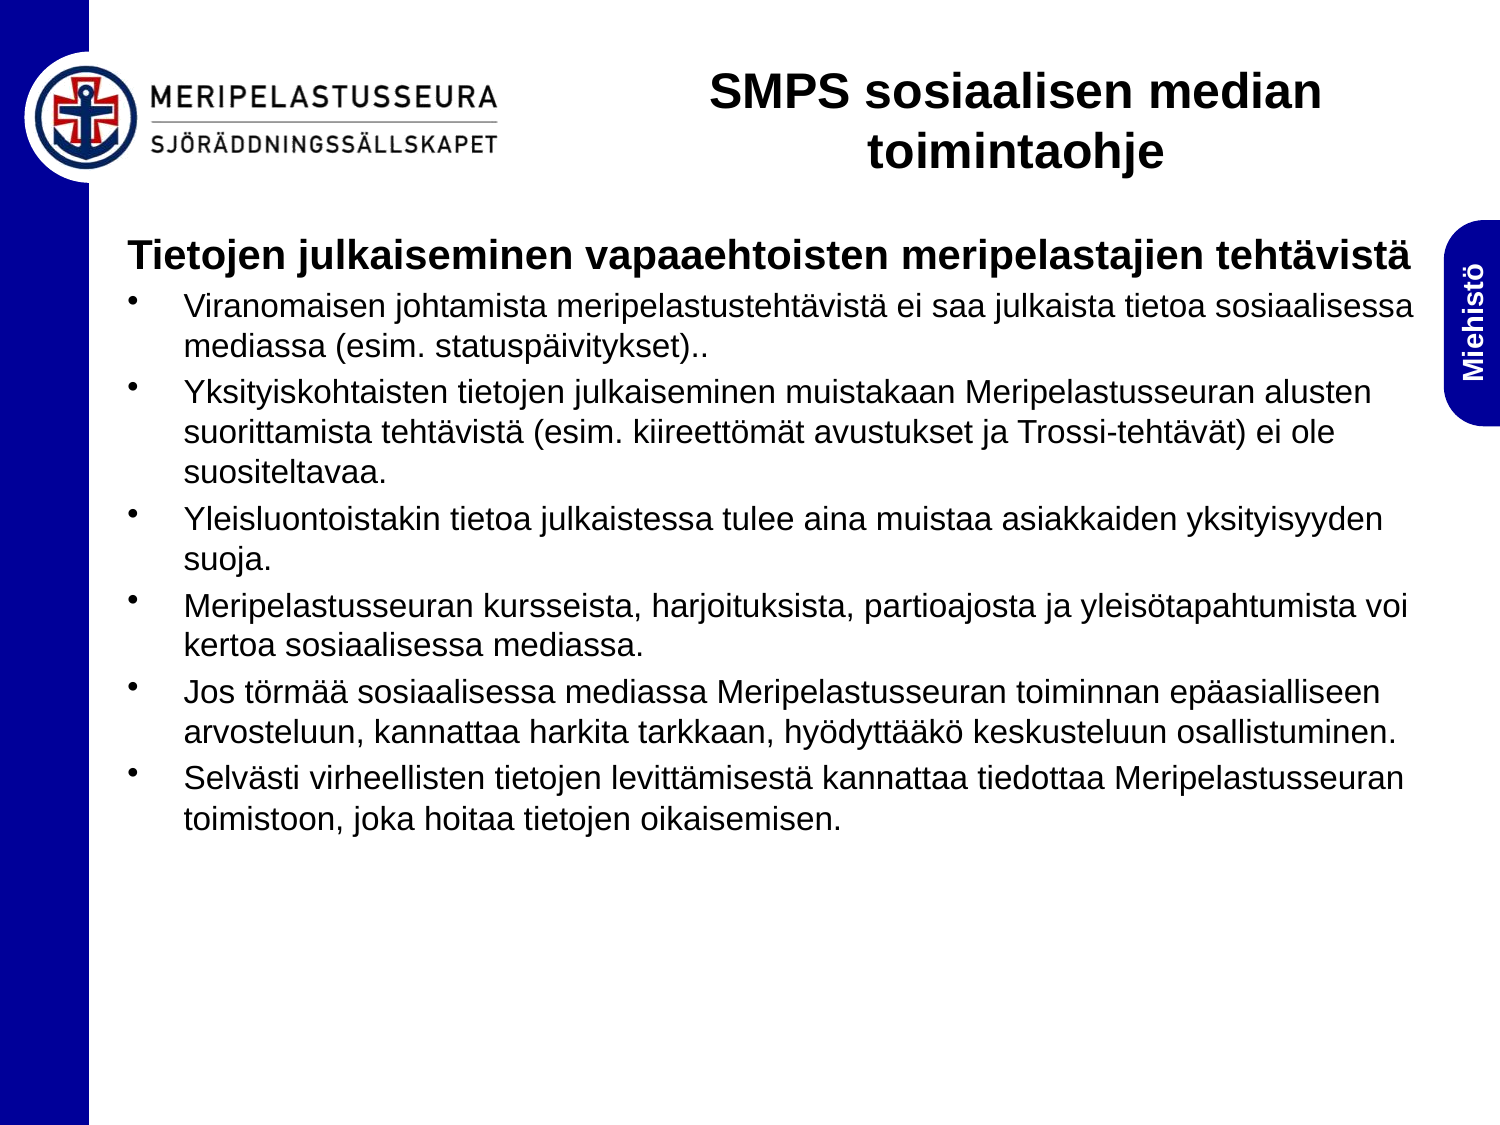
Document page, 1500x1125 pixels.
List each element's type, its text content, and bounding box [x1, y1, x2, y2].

title SMPS sosiaalisen median toimintaohje [608, 42, 1426, 195]
picture [17, 47, 516, 188]
list Tietojen julkaiseminen vapaaehtoisten meripelastajien tehtävistä Viranomaisen johtamista meripelastustehtävistä ei saa julkaista tietoa sosiaalisessa mediassa (esim. statuspäivitykset).. Yksityiskohtaisten tietojen julkaiseminen muistakaan Meripelastusseuran alusten suorittamista tehtävistä (esim. kiireettömät avustukset ja Trossi-tehtävät) ei ole suositeltavaa. Yleisluontoistakin tietoa julkaistessa tulee aina muistaa asiakkaiden yksityisyyden suoja. Meripelastusseuran kursseista, harjoituksista, partioajosta ja yleisötapahtumista voi kertoa sosiaalisessa mediassa. Jos törmää sosiaalisessa mediassa Meripelastusseuran toiminnan epäasialliseen arvosteluun, kannattaa harkita tarkkaan, hyödyttääkö keskusteluun osallistuminen. Selvästi virheellisten tietojen levittämisestä kannattaa tiedottaa Meripelastusseuran toimistoon, joka hoitaa tietojen oikaisemisen. [111, 219, 1471, 1125]
